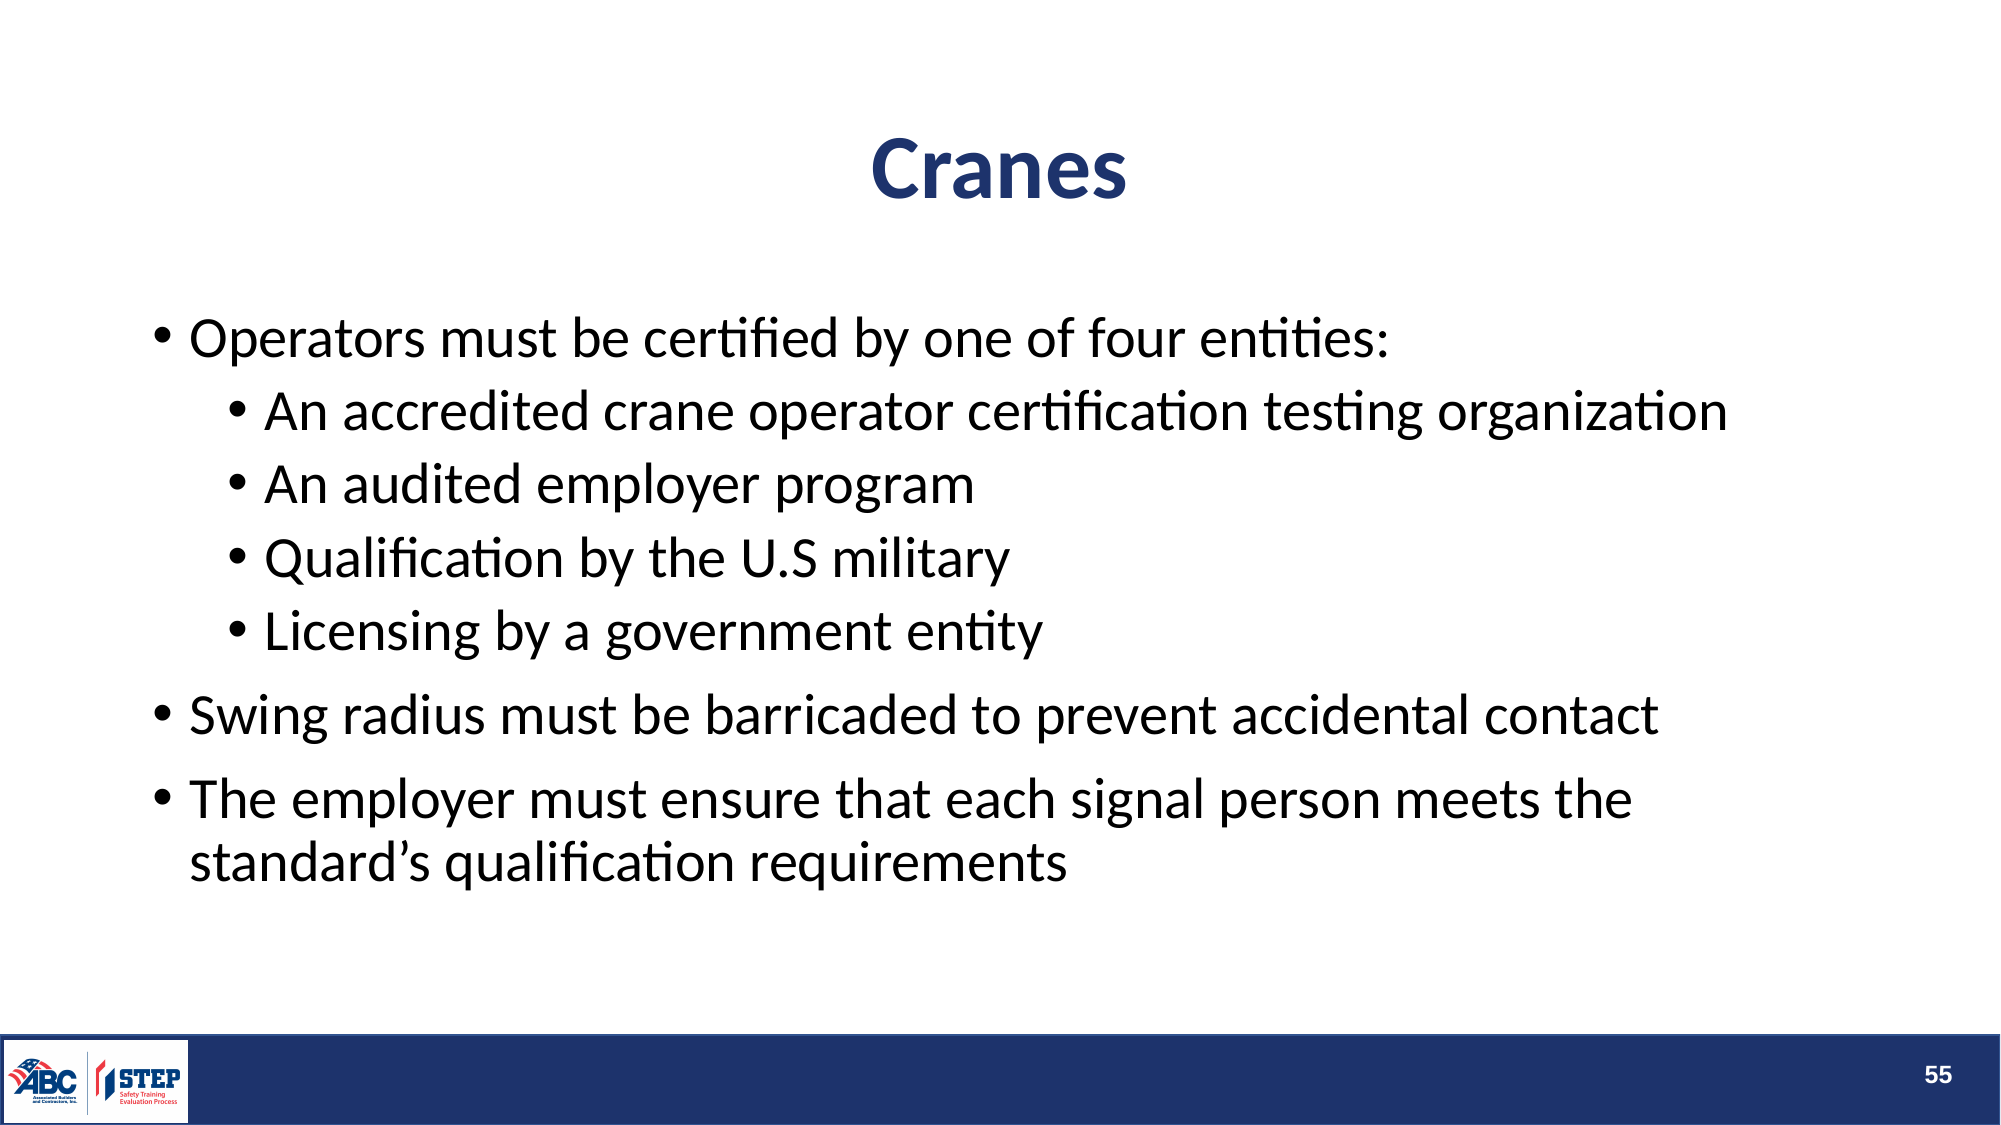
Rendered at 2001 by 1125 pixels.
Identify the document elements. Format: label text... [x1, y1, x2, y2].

title Cranes [137, 59, 1863, 278]
picture [4, 1040, 188, 1123]
list Operators must be certified by one of four entities: An accredited crane operator certification testing organization An audited employer program Qualification by the U.S military Licensing by a government entity Swing radius must be barricaded to prevent accidental contact The employer must ensure that each signal person meets the standard’s qualification requirements [137, 299, 1863, 1014]
slide_number 55 [1517, 1043, 1968, 1103]
